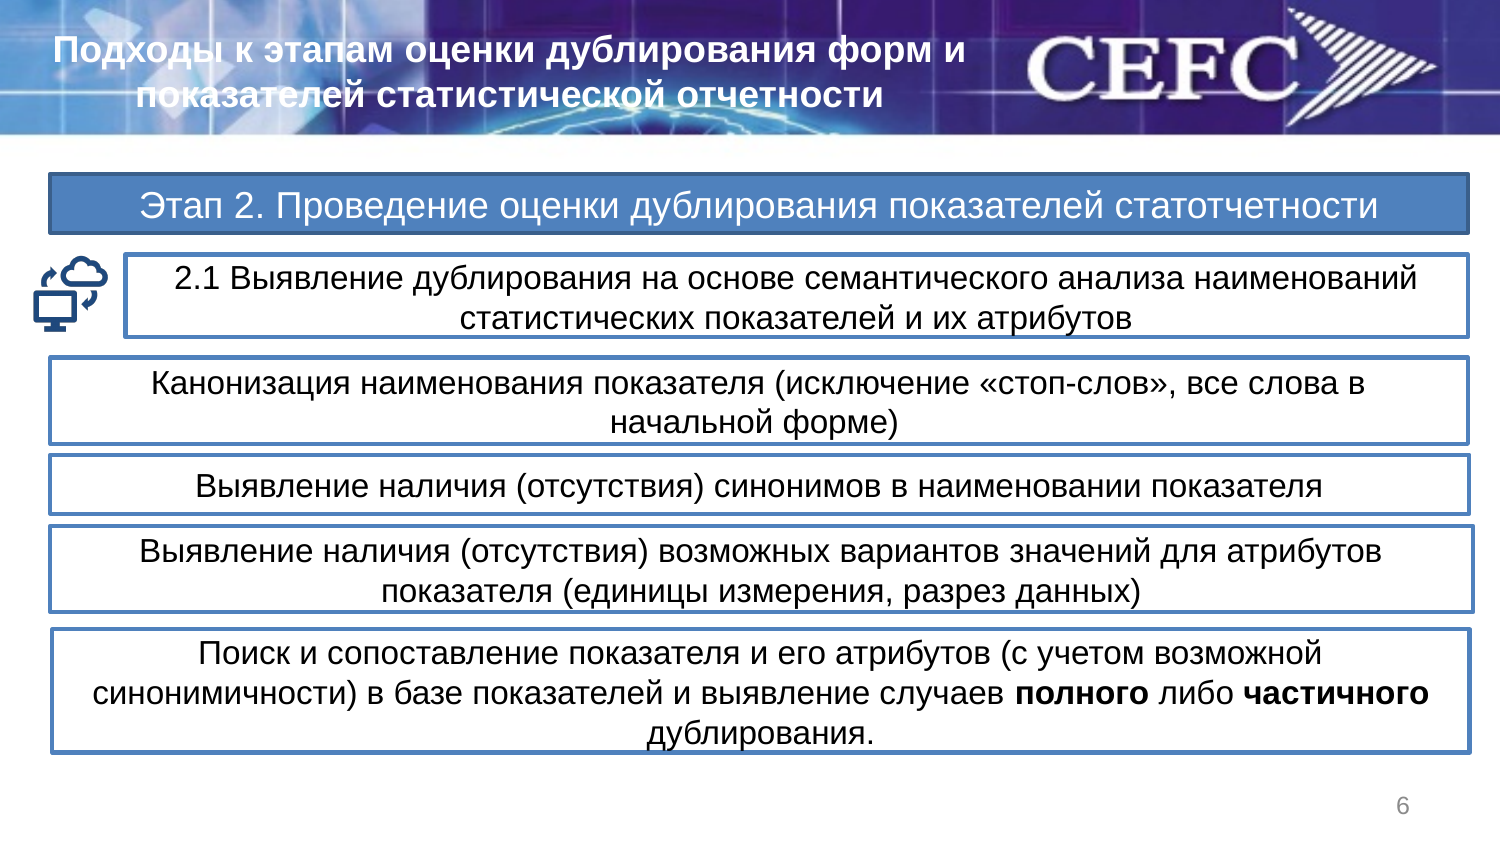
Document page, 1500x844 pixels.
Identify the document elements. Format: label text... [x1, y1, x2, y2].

text_box Канонизация наименования показателя (исключение «стоп-слов», все слова в начальной форме) [48, 355, 1470, 446]
picture [0, 0, 1500, 844]
text_box Поиск и сопоставление показателя и его атрибутов (с учетом возможной синонимичности) в базе показателей и выявление случаев полного либо частичного дублирования. [50, 627, 1472, 755]
text_box 2.1 Выявление дублирования на основе семантического анализа наименований статистических показателей и их атрибутов [123, 252, 1470, 339]
text_box Выявление наличия (отсутствия) возможных вариантов значений для атрибутов показателя (единицы измерения, разрез данных) [48, 524, 1475, 614]
title Подходы к этапам оценки дублирования форм и показателей статистической отчетности [0, 0, 1071, 141]
slide_number 6 [1074, 782, 1425, 827]
text_box Выявление наличия (отсутствия) синонимов в наименовании показателя [48, 453, 1471, 516]
text_box Этап 2. Проведение оценки дублирования показателей статотчетности [48, 172, 1470, 235]
